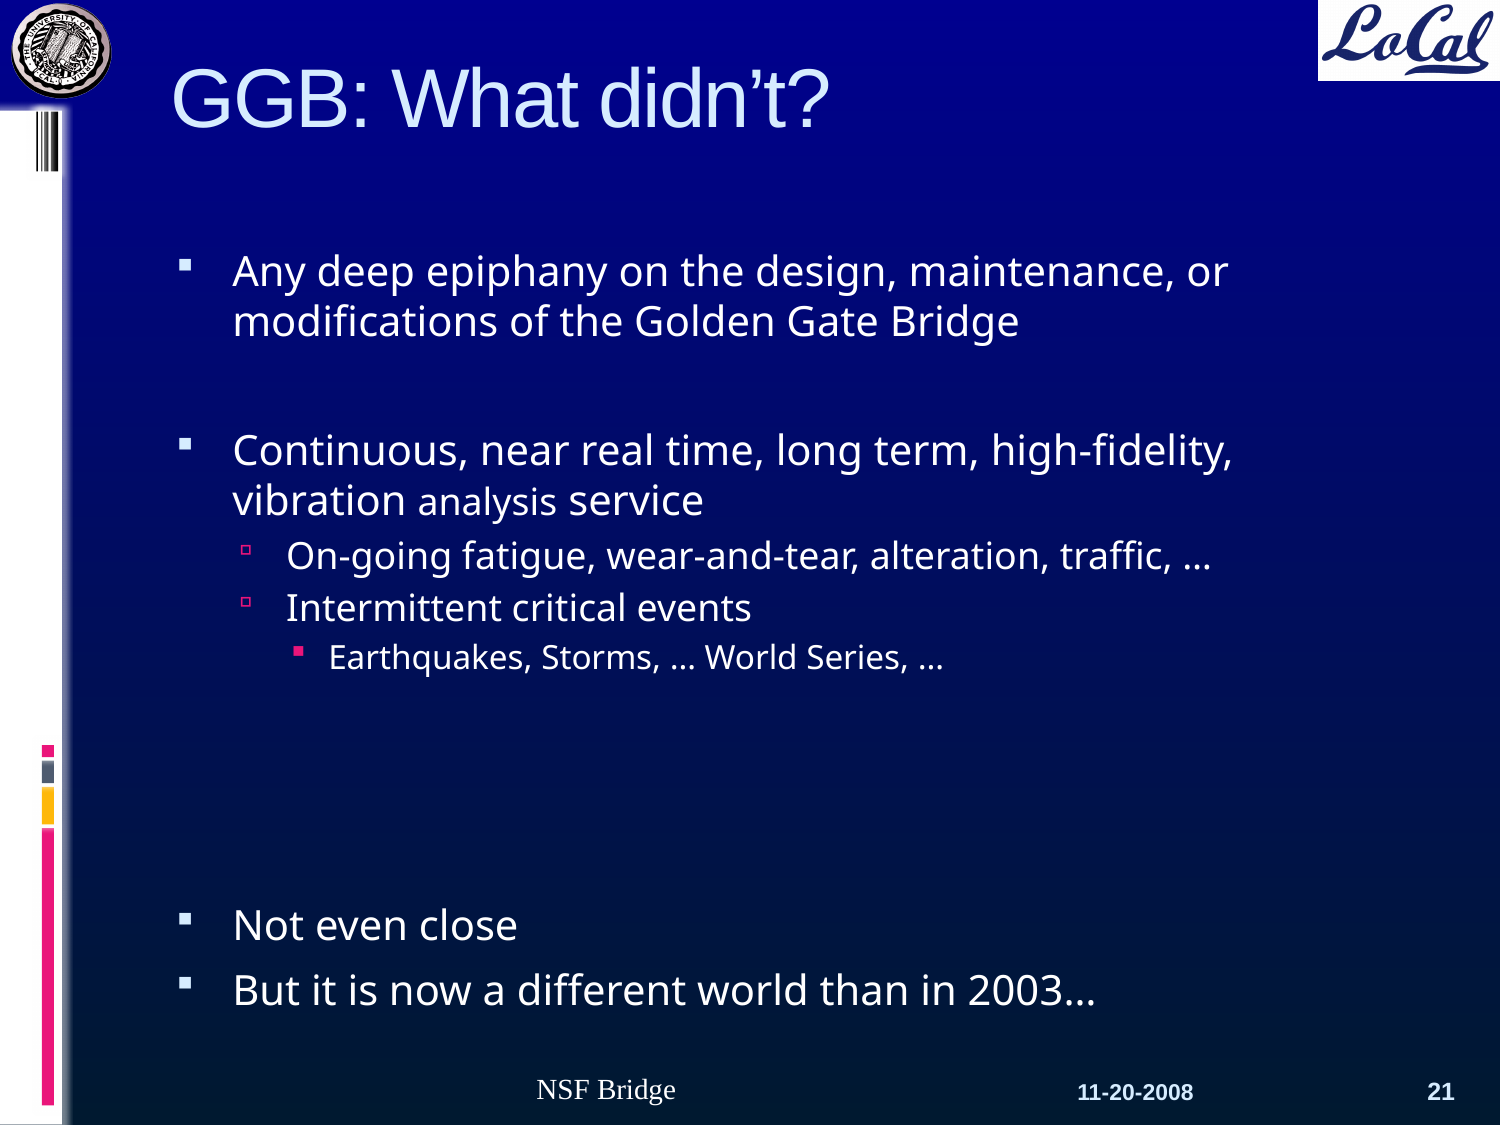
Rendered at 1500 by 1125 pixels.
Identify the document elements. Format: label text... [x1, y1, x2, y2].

footer NSF Bridge [150, 1052, 1063, 1113]
slide_number 21 [1412, 1052, 1488, 1113]
list Any deep epiphany on the design, maintenance, or modifications of the Golden Gate Bridge Continuous, near real time, long term, high-fidelity, vibration analysis service On-going fatigue, wear-and-tear, alteration, traffic, … Intermittent critical events Earthquakes, Storms, … World Series, … Not even close But it is now a different world than in 2003… [150, 237, 1425, 1013]
picture [1318, 0, 1500, 81]
title GGB: What didn’t? [155, 36, 1425, 187]
picture [0, 0, 120, 101]
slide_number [1063, 1052, 1412, 1113]
